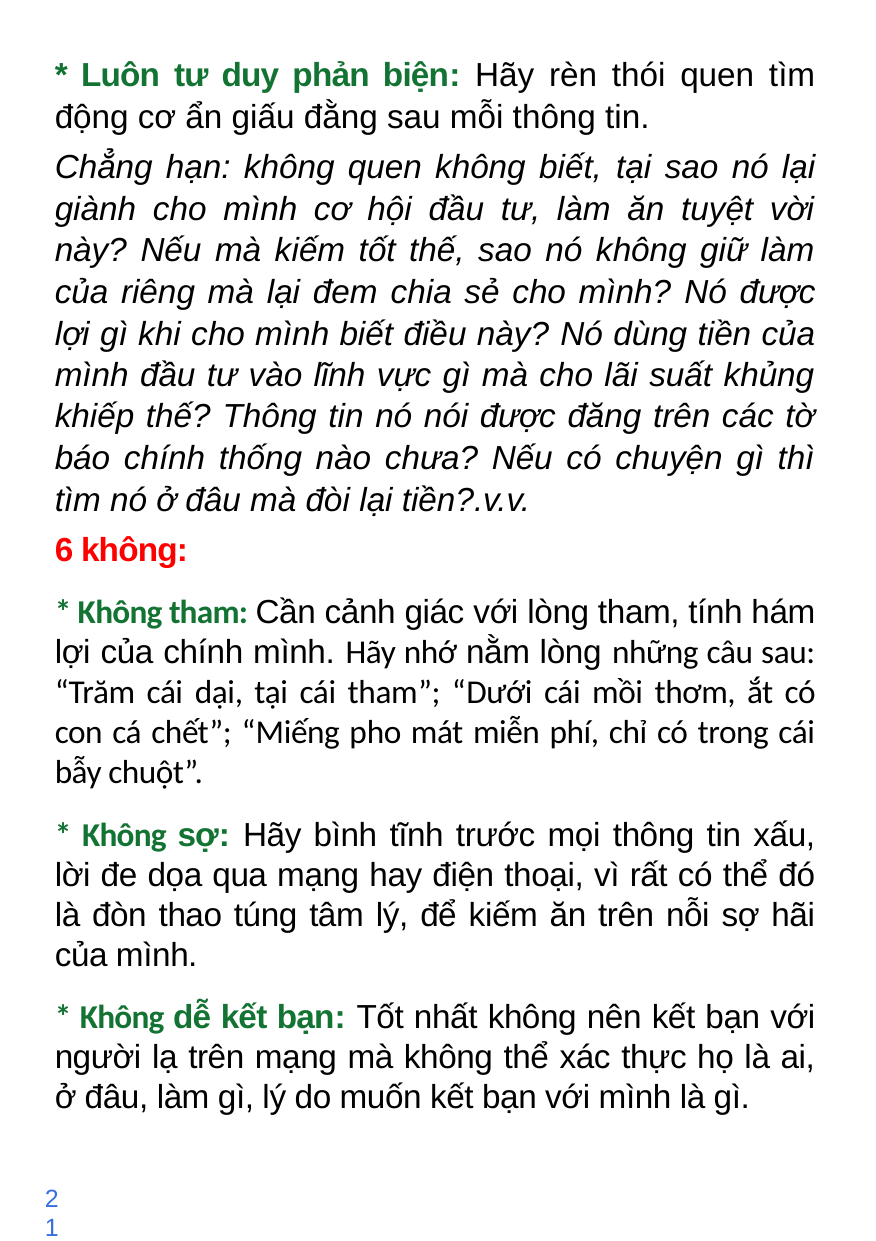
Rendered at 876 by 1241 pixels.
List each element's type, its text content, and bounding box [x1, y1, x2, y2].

text_box 21 [42, 1179, 70, 1241]
text_box * Luôn tư duy phản biện: Hãy rèn thói quen tìm động cơ ẩn giấu đằng sau mỗi thông tin. Chẳng hạn: không quen không biết, tại sao nó lại giành cho mình cơ hội đầu tư, làm ăn tuyệt vời này? Nếu mà kiếm tốt thế, sao nó không giữ làm của riêng mà lại đem chia sẻ cho mình? Nó được lợi gì khi cho mình biết điều này? Nó dùng tiền của mình đầu tư vào lĩnh vực gì mà cho lãi suất khủng khiếp thế? Thông tin nó nói được đăng trên các tờ báo chính thống nào chưa? Nếu có chuyện gì thì tìm nó ở đâu mà đòi lại tiền?.v.v. 6 không: * Không tham: Cần cảnh giác với lòng tham, tính hám lợi của chính mình. Hãy nhớ nằm lòng những câu sau: “Trăm cái dại, tại cái tham”; “Dưới cái mồi thơm, ắt có con cá chết”; “Miếng pho mát miễn phí, chỉ có trong cái bẫy chuột”. * Không sợ: Hãy bình tĩnh trước mọi thông tin xấu, lời đe dọa qua mạng hay điện thoại, vì rất có thể đó là đòn thao túng tâm lý, để kiếm ăn trên nỗi sợ hãi của mình. * Không dễ kết bạn: Tốt nhất không nên kết bạn với người lạ trên mạng mà không thể xác thực họ là ai, ở đâu, làm gì, lý do muốn kết bạn với mình là gì. [37, 44, 832, 1123]
